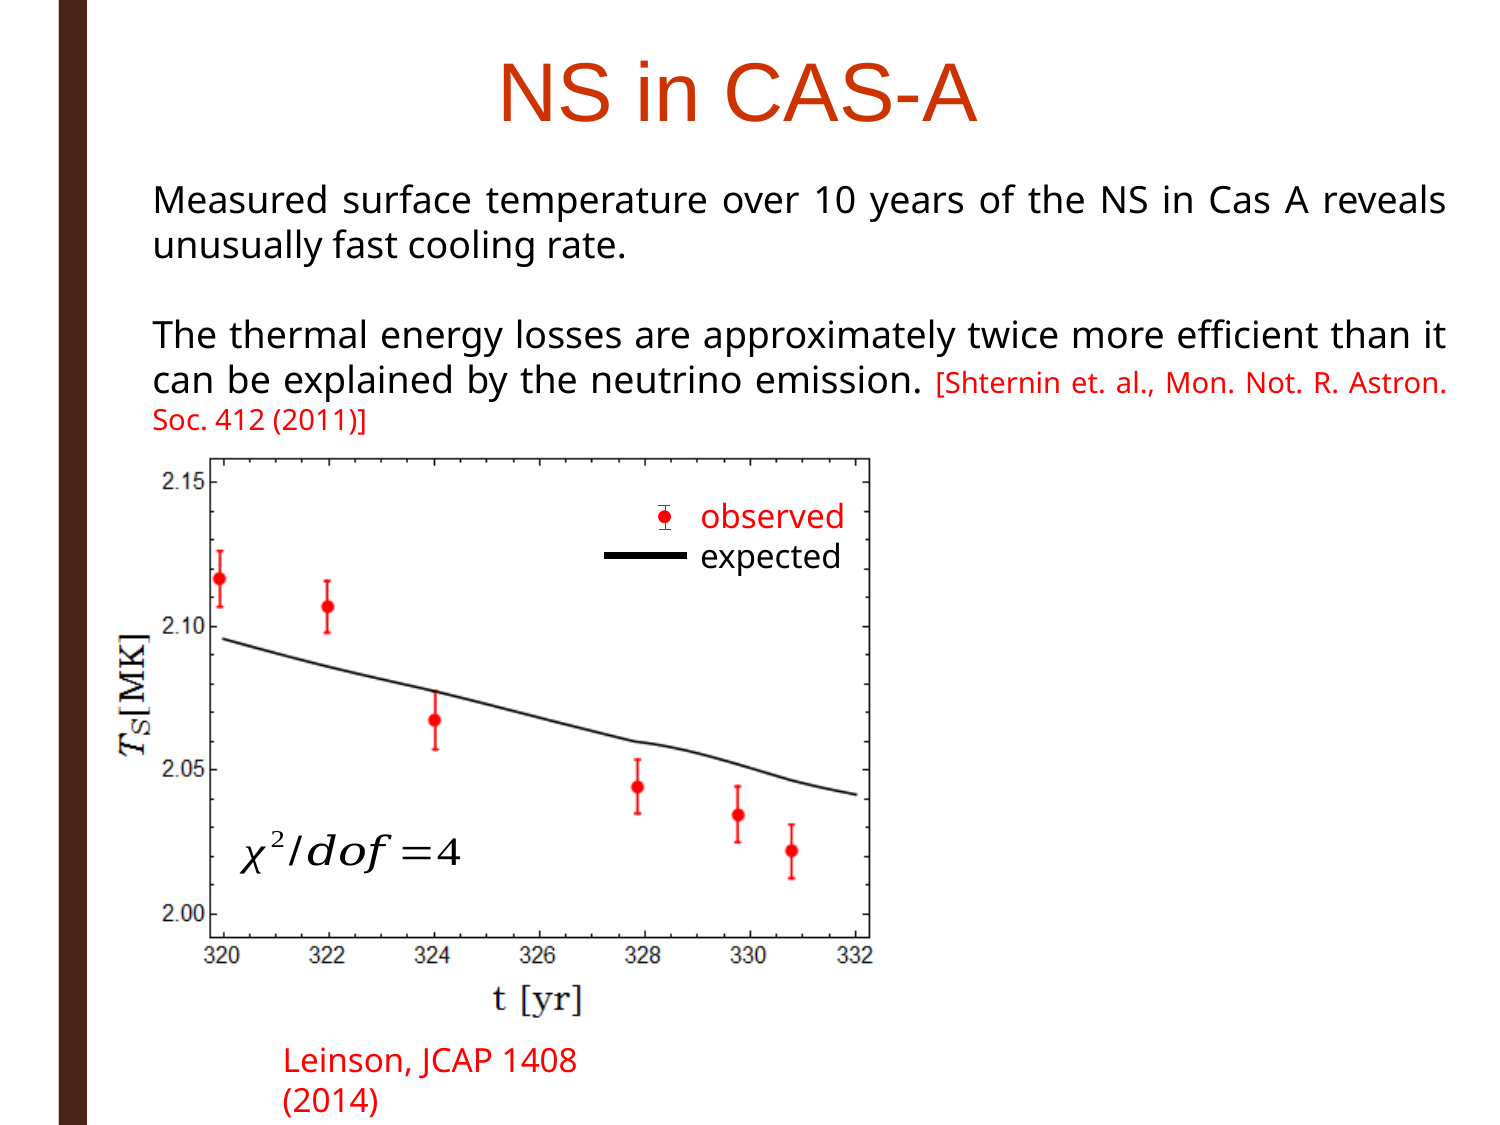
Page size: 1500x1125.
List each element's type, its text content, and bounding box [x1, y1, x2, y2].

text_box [112, 407, 875, 1021]
text_box Leinson, JCAP 1408 (2014) [267, 1031, 693, 1125]
text_box Measured surface temperature over 10 years of the NS in Cas A reveals unusually fast cooling rate. The thermal energy losses are approximately twice more efficient than it can be explained by the neutrino emission. [Shternin et. al., Mon. Not. R. Astron. Soc. 412 (2011)] [137, 169, 1463, 444]
text_box NS in CAS-A [87, 31, 1388, 126]
